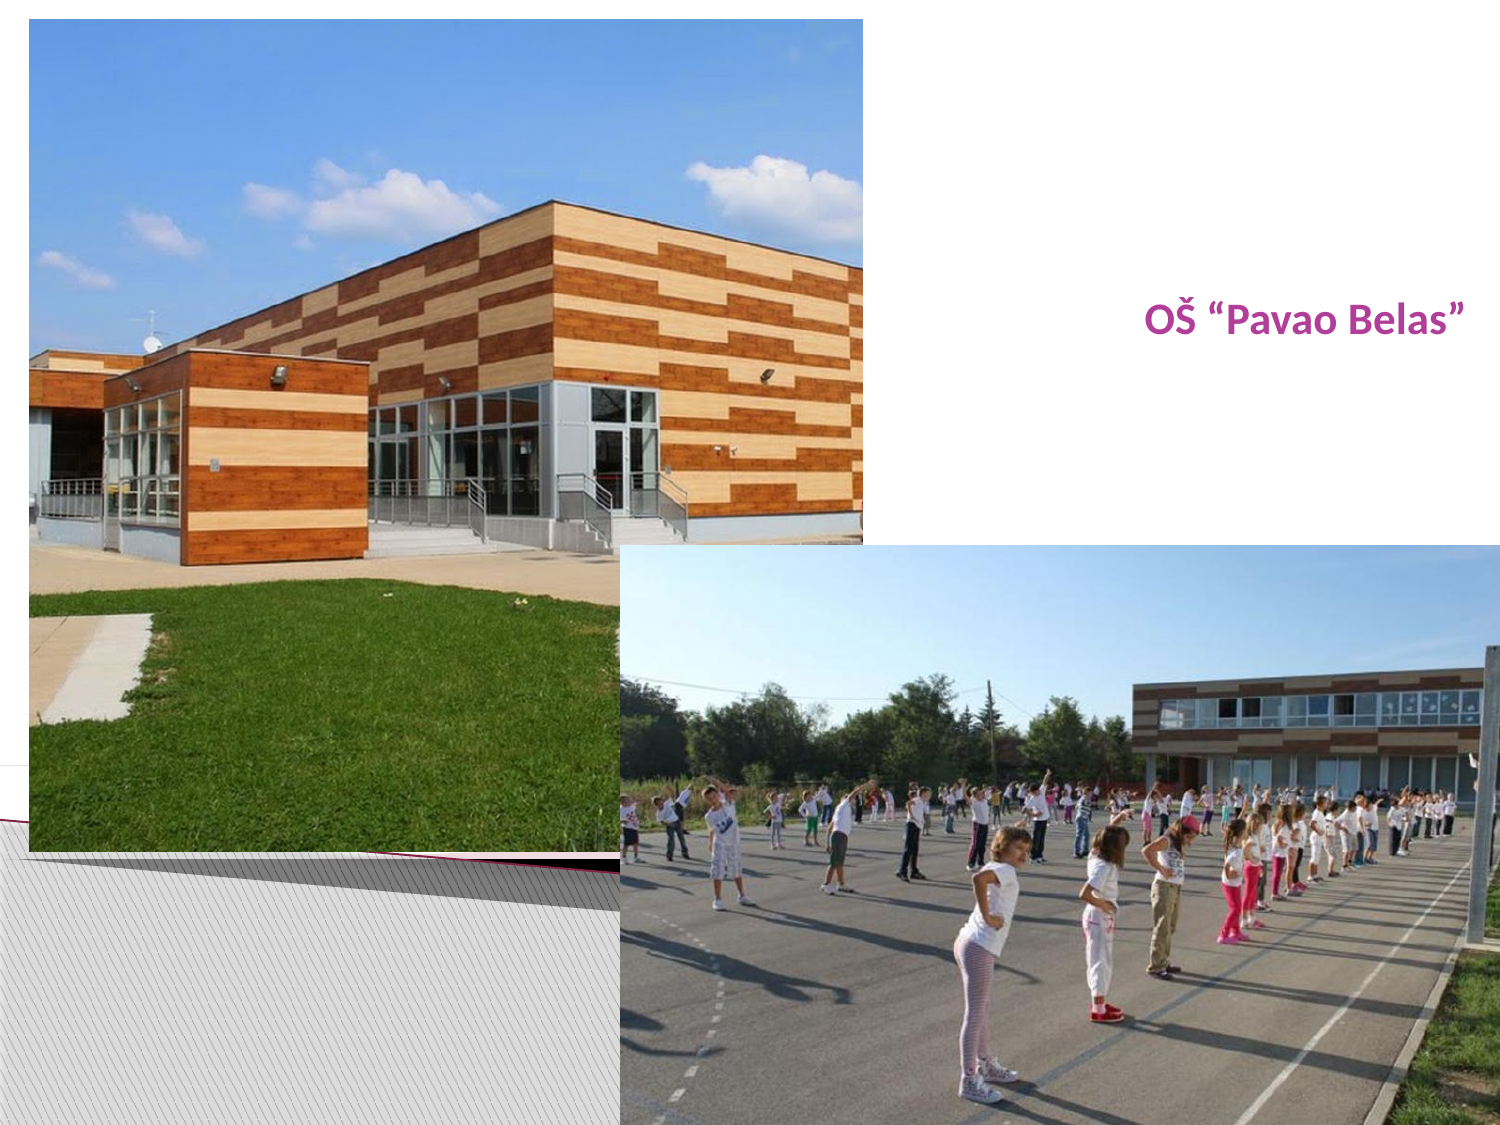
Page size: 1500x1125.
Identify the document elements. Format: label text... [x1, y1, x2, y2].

picture [5, 18, 1500, 1125]
title OŠ “Pavao Belas” [867, 173, 1482, 351]
